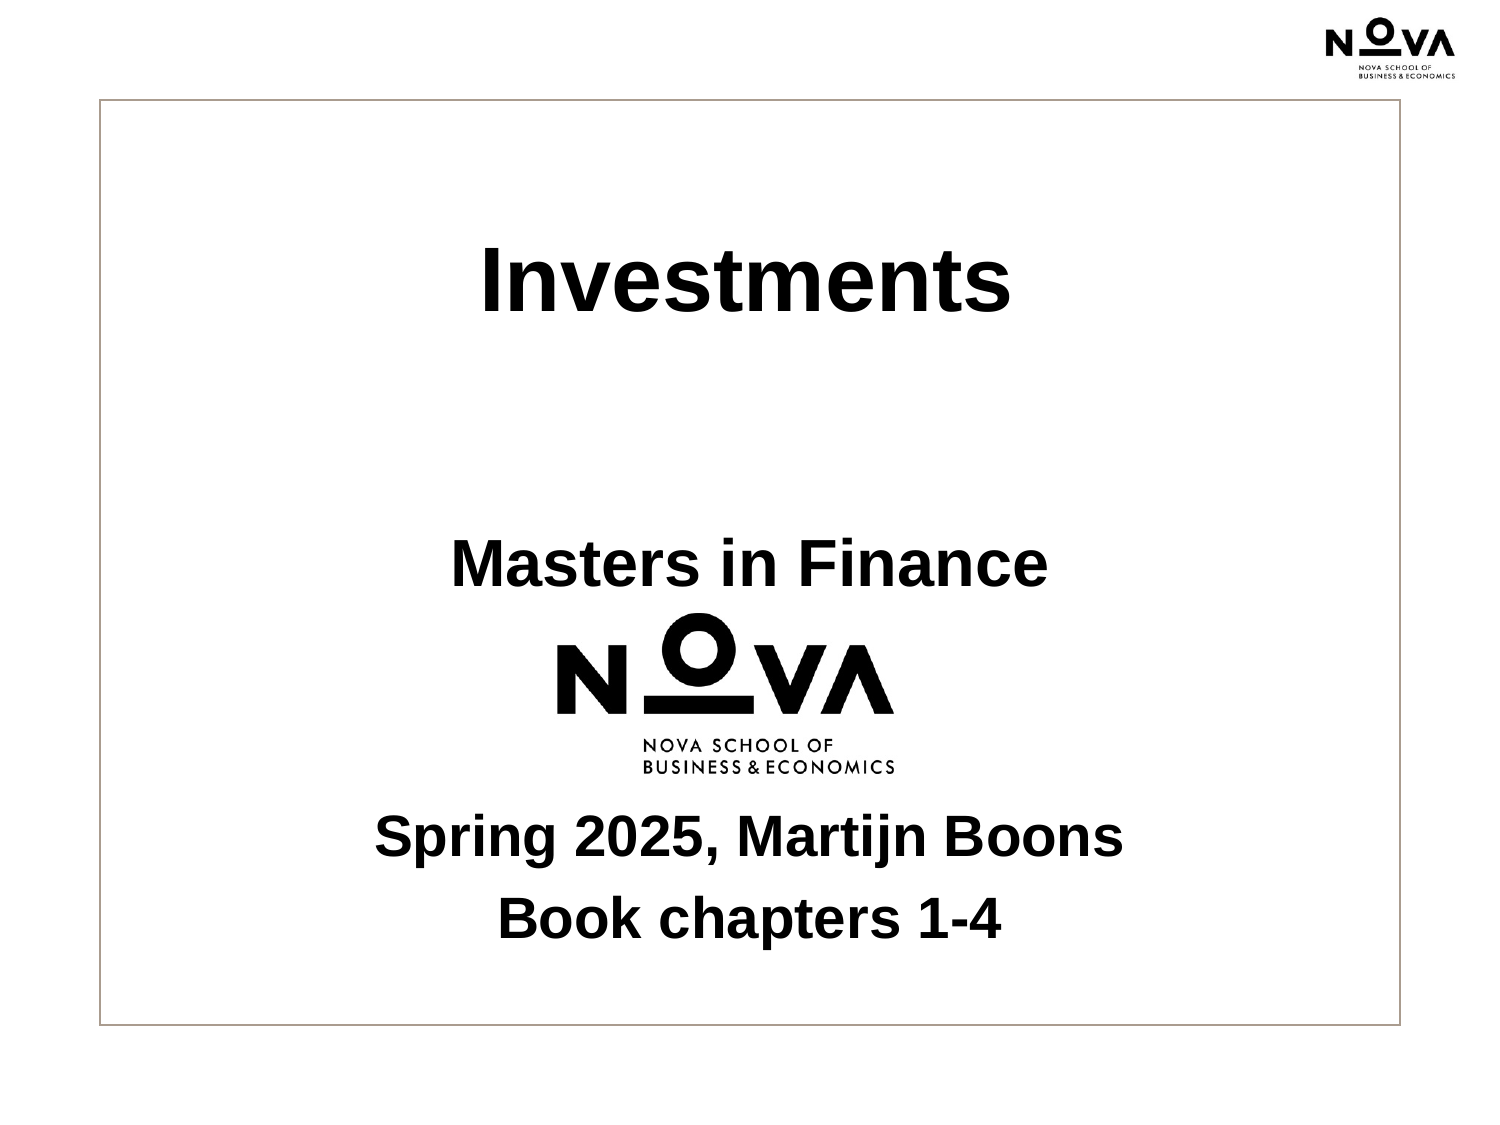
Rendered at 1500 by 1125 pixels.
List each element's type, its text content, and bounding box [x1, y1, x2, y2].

text_box Investments [324, 212, 1169, 338]
picture [1299, 12, 1481, 83]
text_box [98, 98, 1402, 1027]
text_box Masters in Finance Spring 2025, Martijn Boons Book chapters 1-4 [112, 512, 1388, 713]
picture [487, 599, 963, 786]
